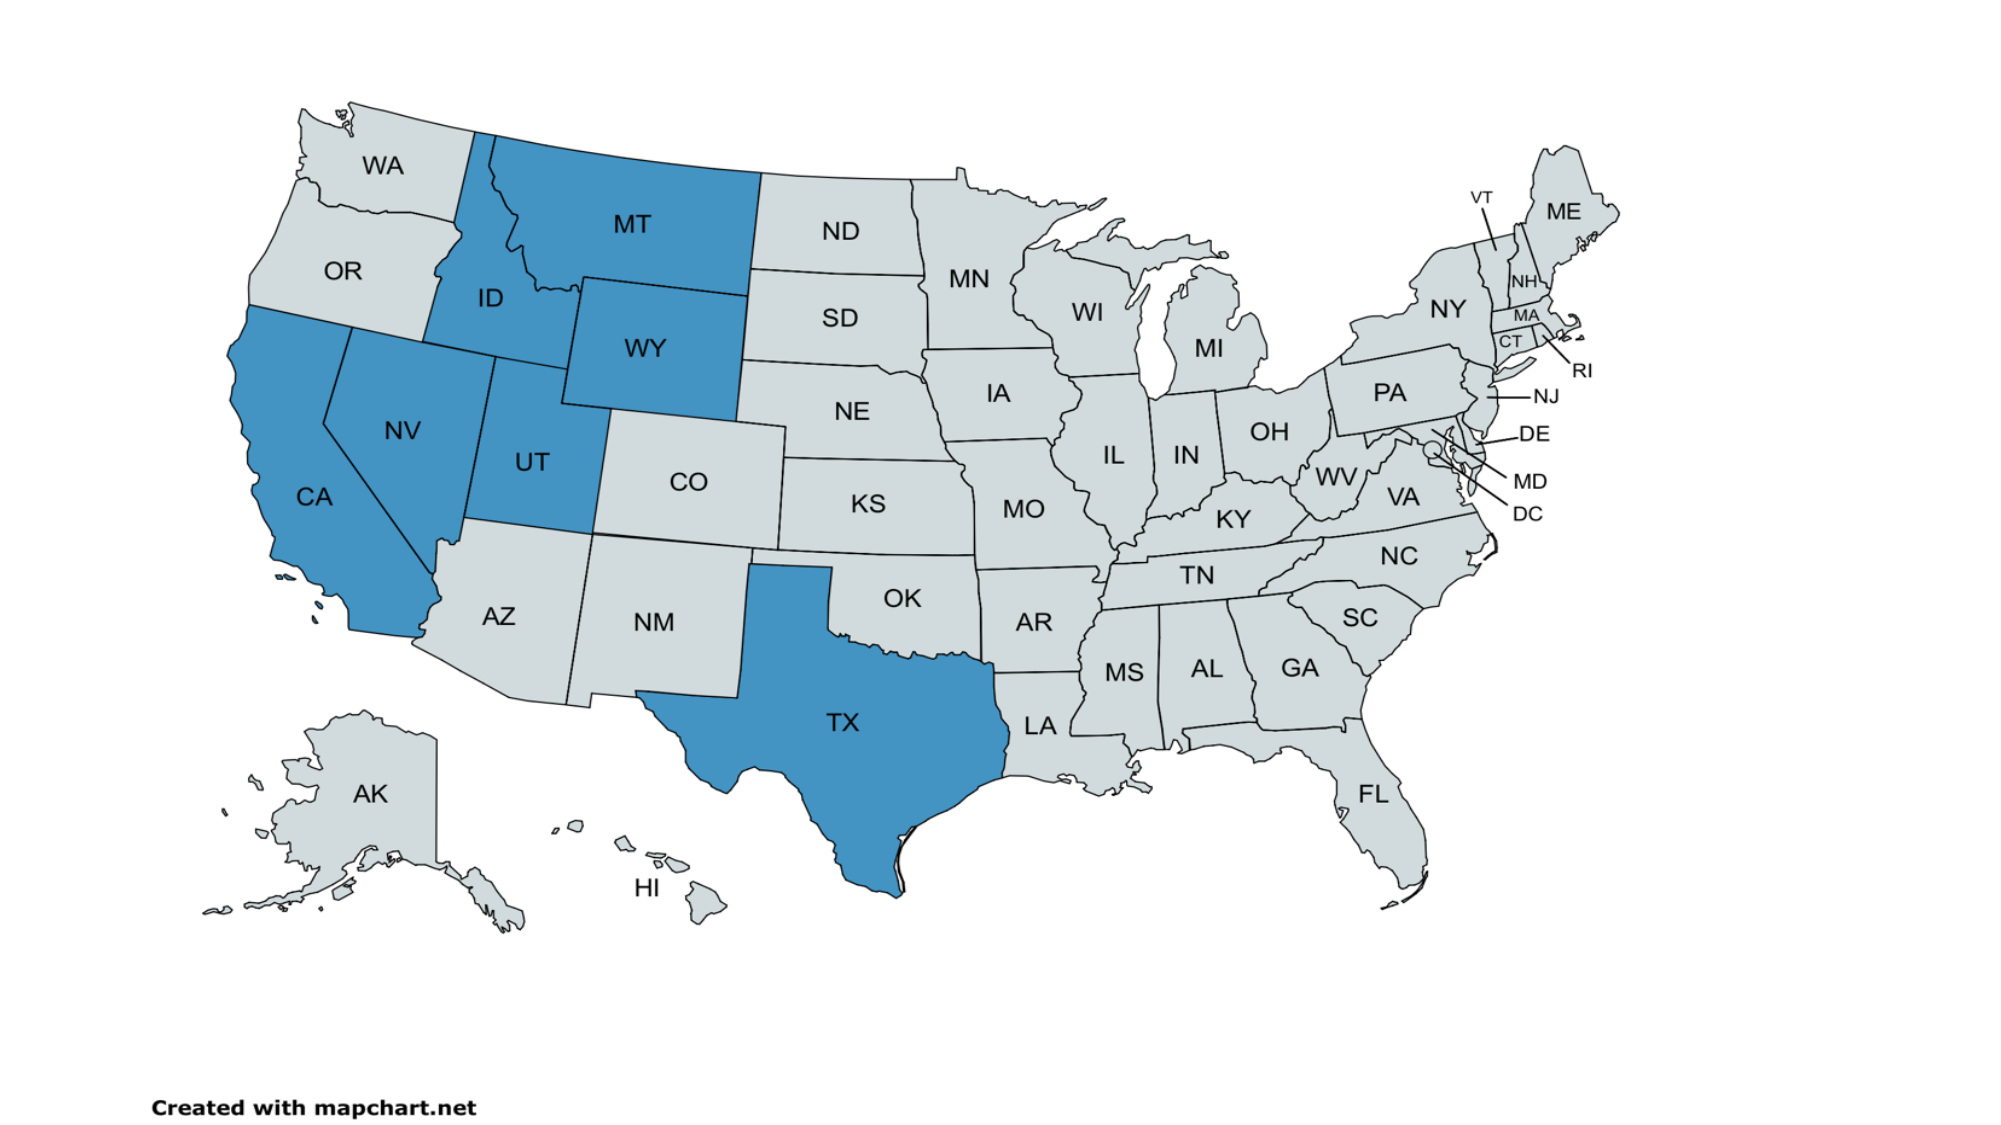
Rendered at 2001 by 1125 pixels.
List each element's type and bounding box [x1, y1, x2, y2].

picture [108, 0, 1834, 1125]
